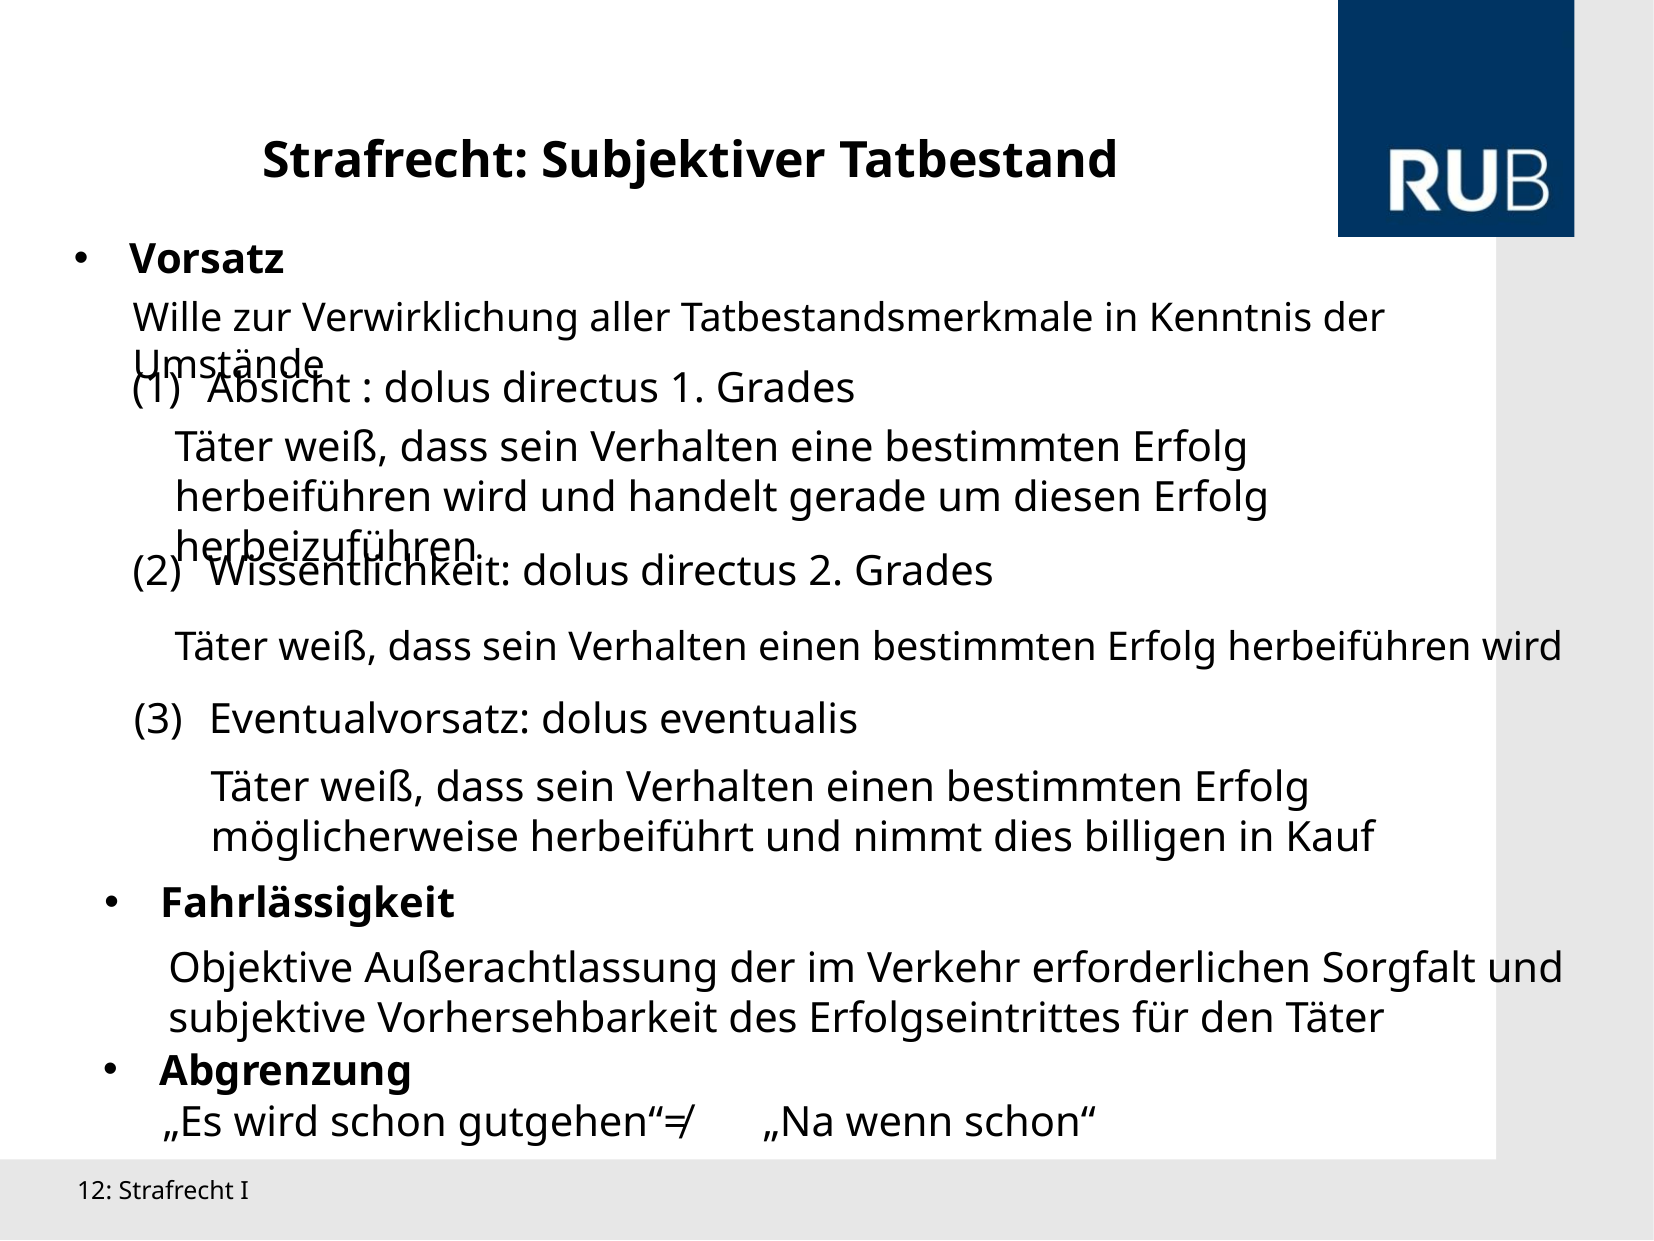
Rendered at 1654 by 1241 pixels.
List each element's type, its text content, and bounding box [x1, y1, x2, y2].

text_box Täter weiß, dass sein Verhalten eine bestimmten Erfolg herbeiführen wird und handelt gerade um diesen Erfolg herbeizuführen [159, 412, 1495, 578]
text_box Objektive Außerachtlassung der im Verkehr erforderlichen Sorgfalt und subjektive Vorhersehbarkeit des Erfolgseintrittes für den Täter [153, 933, 1630, 1049]
text_box Absicht : dolus directus 1. Grades [117, 395, 1477, 419]
text_box 12: Strafrecht I [62, 1167, 691, 1212]
text_box „Es wird schon gutgehen“≠ „Na wenn schon“ [147, 1087, 1624, 1153]
text_box Strafrecht: Subjektiver Tatbestand [60, 119, 1322, 195]
text_box Eventualvorsatz: dolus eventualis [118, 684, 1489, 750]
text_box Täter weiß, dass sein Verhalten einen bestimmten Erfolg möglicherweise herbeiführt und nimmt dies billigen in Kauf [195, 752, 1495, 867]
text_box Wissentlichkeit: dolus directus 2. Grades [117, 536, 1418, 602]
text_box Täter weiß, dass sein Verhalten einen bestimmten Erfolg herbeiführen wird [159, 613, 1636, 676]
picture [1338, 0, 1575, 237]
text_box Wille zur Verwirklichung aller Tatbestandsmerkmale in Kenntnis der Umstände [117, 284, 1507, 395]
text_box Vorsatz [59, 224, 1525, 290]
text_box Abgrenzung [88, 1035, 1564, 1101]
text_box Fahrlässigkeit [89, 868, 1566, 933]
